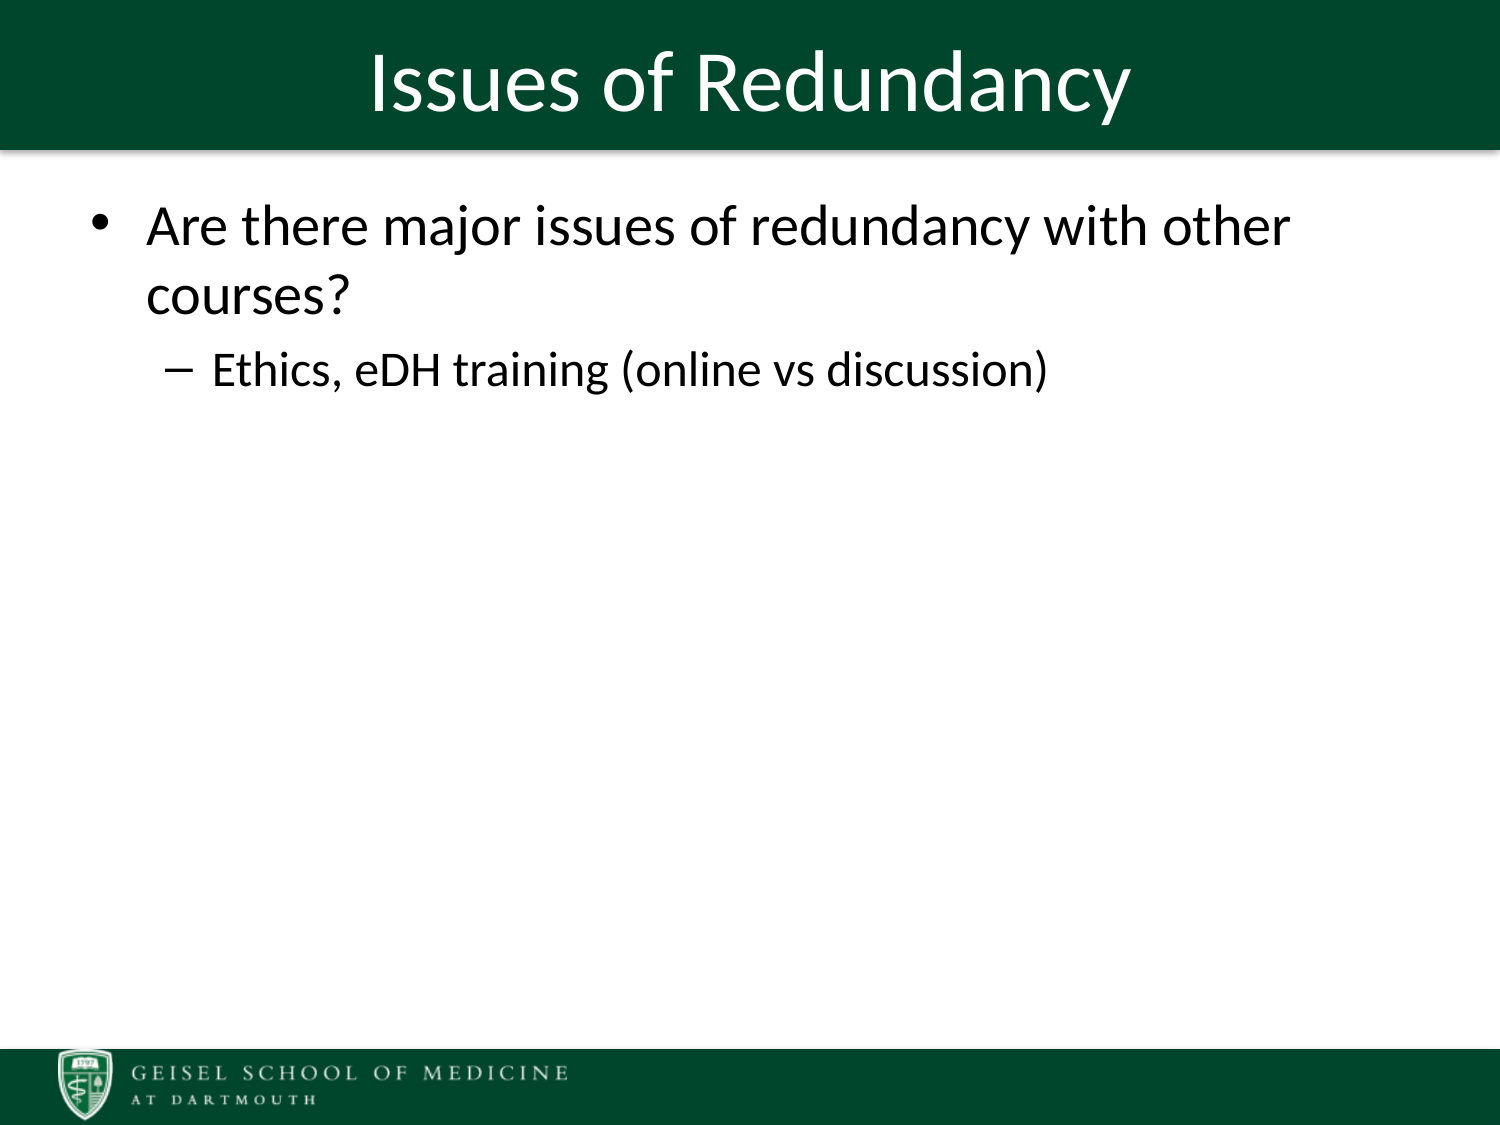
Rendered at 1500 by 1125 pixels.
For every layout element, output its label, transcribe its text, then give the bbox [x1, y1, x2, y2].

picture [58, 1049, 567, 1122]
title Issues of Redundancy [28, 2, 1473, 150]
list Are there major issues of redundancy with other courses? Ethics, eDH training (online vs discussion) [75, 179, 1425, 1020]
